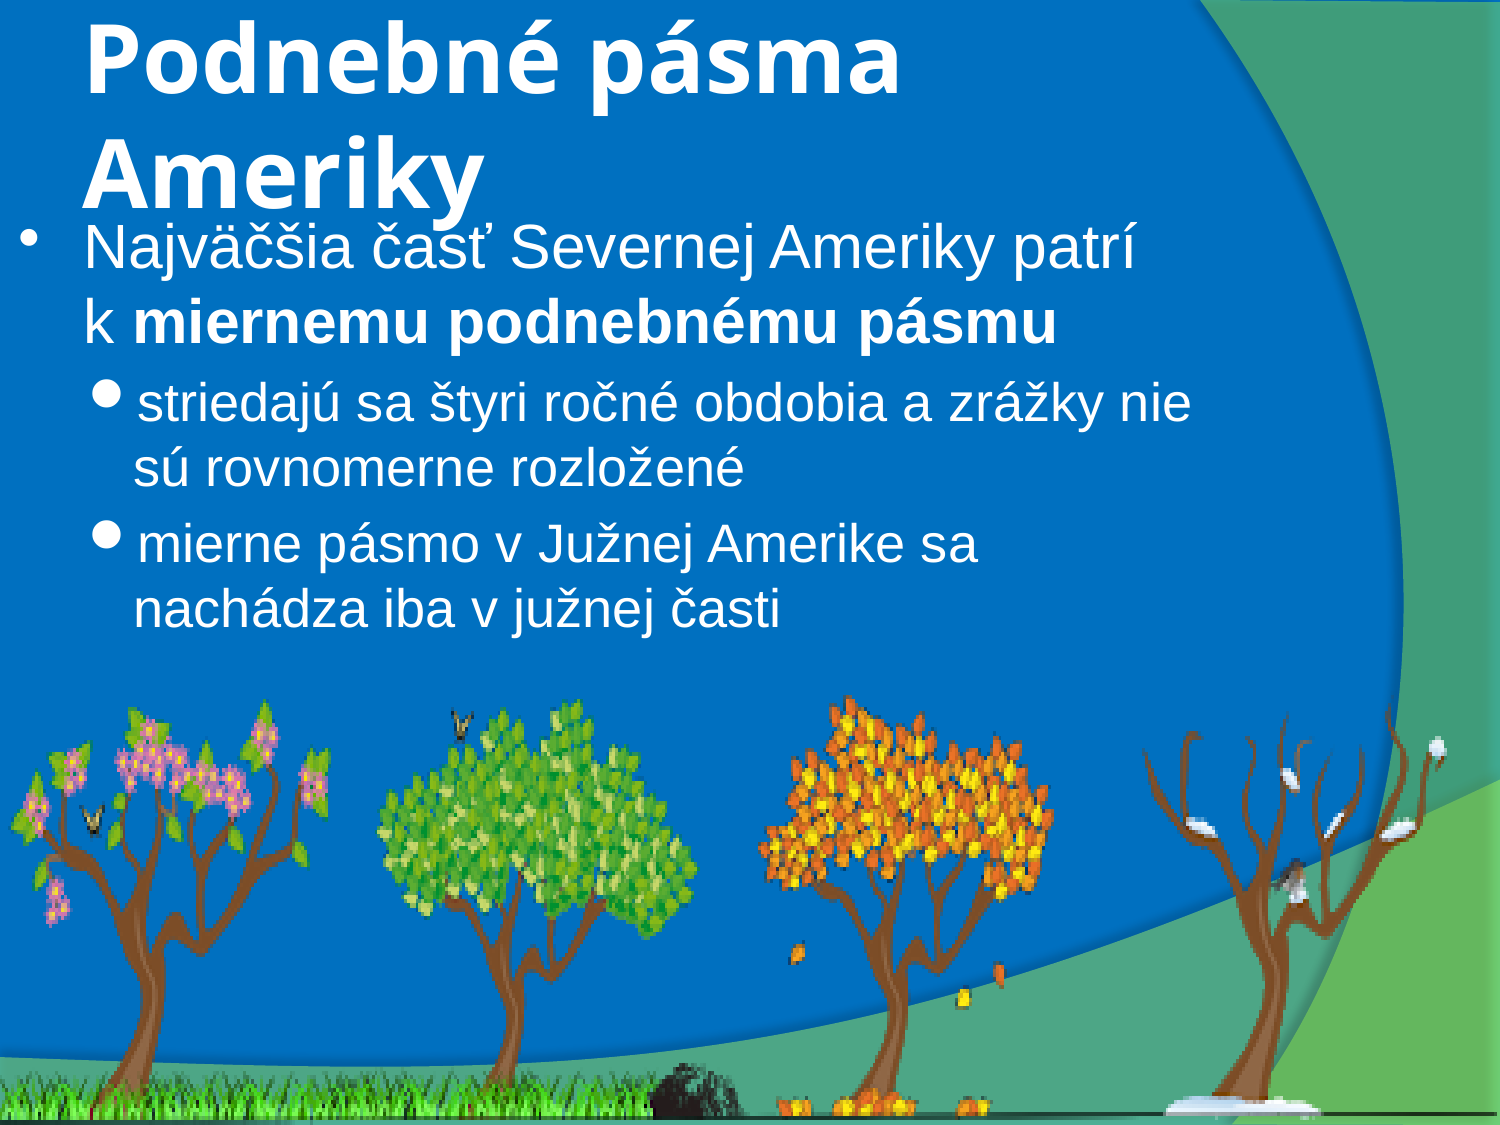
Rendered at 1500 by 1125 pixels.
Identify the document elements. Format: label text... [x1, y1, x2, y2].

list Najväčšia časť Severnej Ameriky patrí k miernemu podnebnému pásmu striedajú sa štyri ročné obdobia a zrážky nie sú rovnomerne rozložené mierne pásmo v Južnej Amerike sa nachádza iba v južnej časti [0, 199, 1225, 683]
picture [0, 691, 1500, 1125]
title Podnebné pásma Ameriky [75, 19, 1300, 207]
